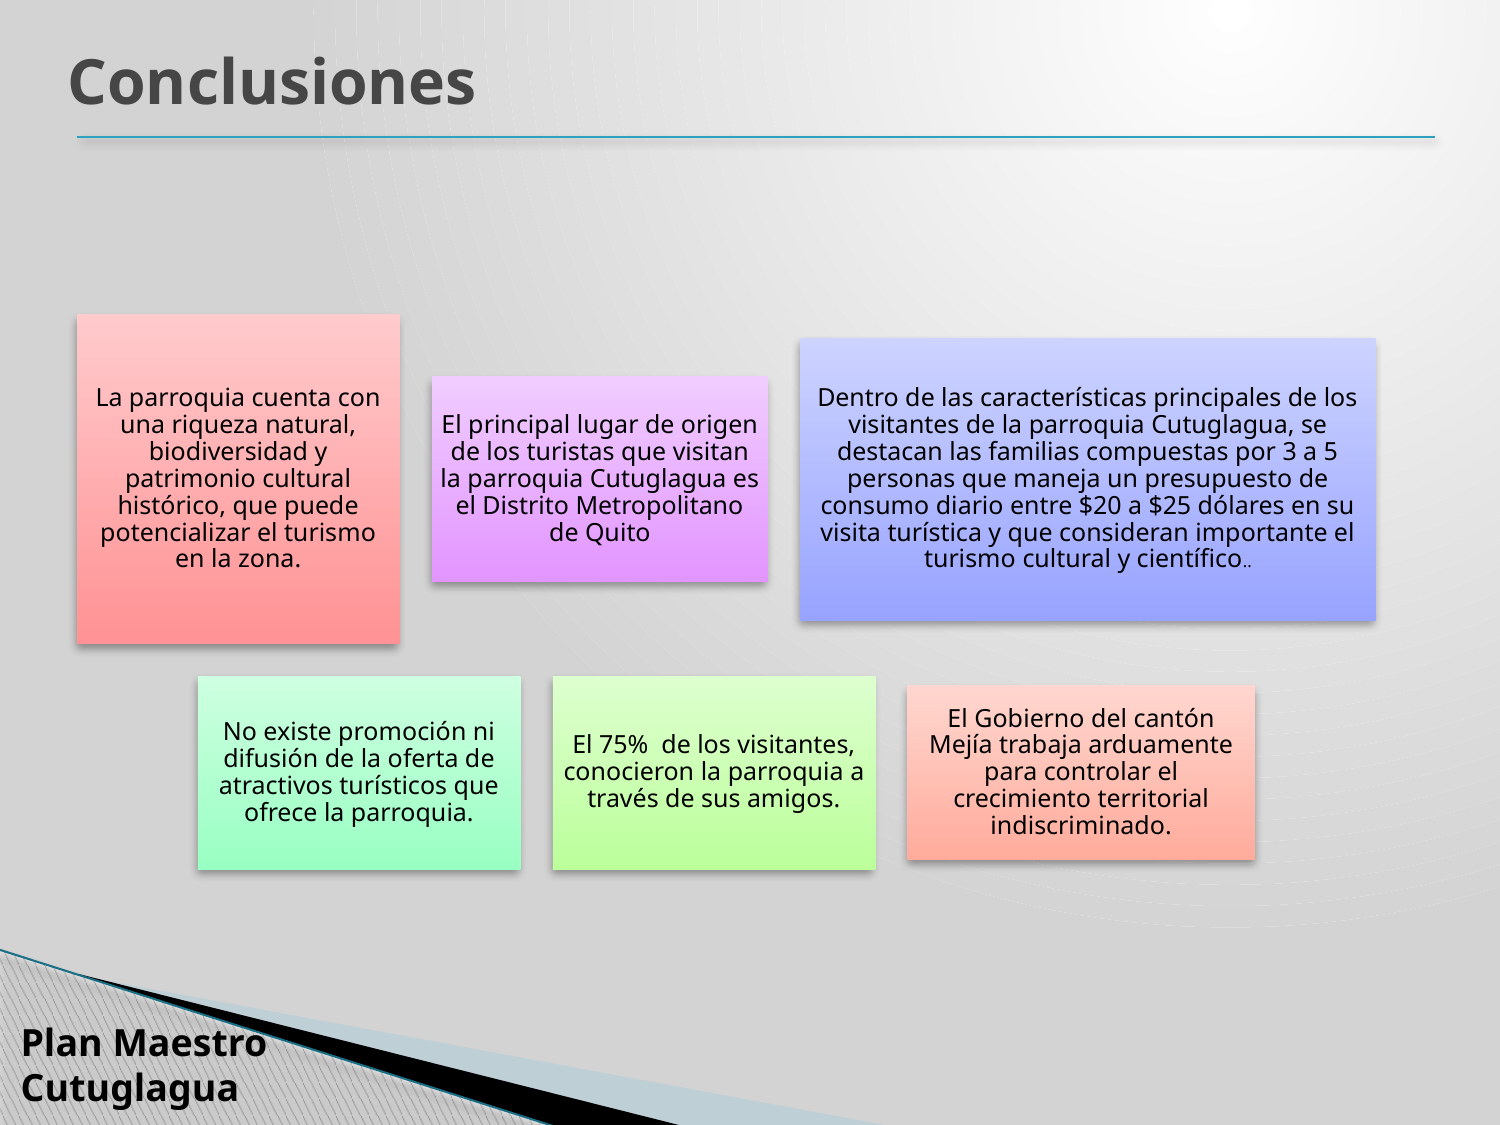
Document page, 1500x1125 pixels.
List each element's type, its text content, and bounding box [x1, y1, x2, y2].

text_box Conclusiones [53, 34, 1478, 173]
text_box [76, 172, 1377, 1012]
